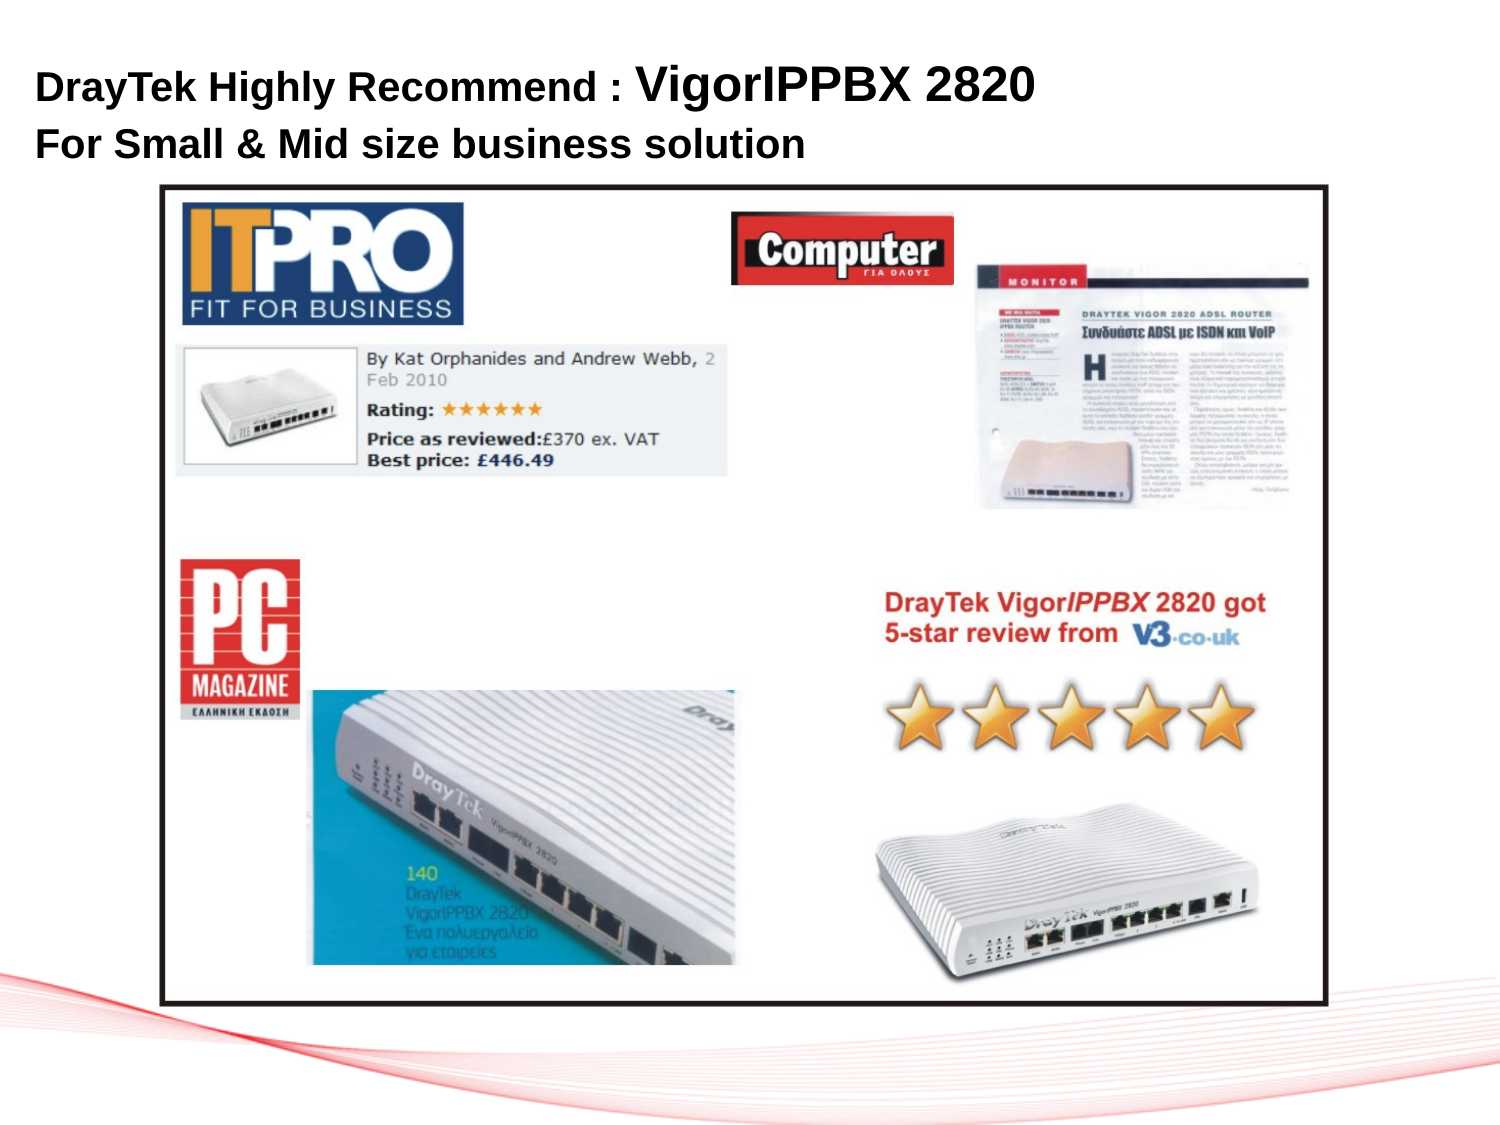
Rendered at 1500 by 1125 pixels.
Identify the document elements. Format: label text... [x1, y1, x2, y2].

text_box DrayTek Highly Recommend : VigorIPPBX 2820 For Small & Mid size business solution [20, 23, 1450, 189]
picture [0, 184, 1500, 1125]
